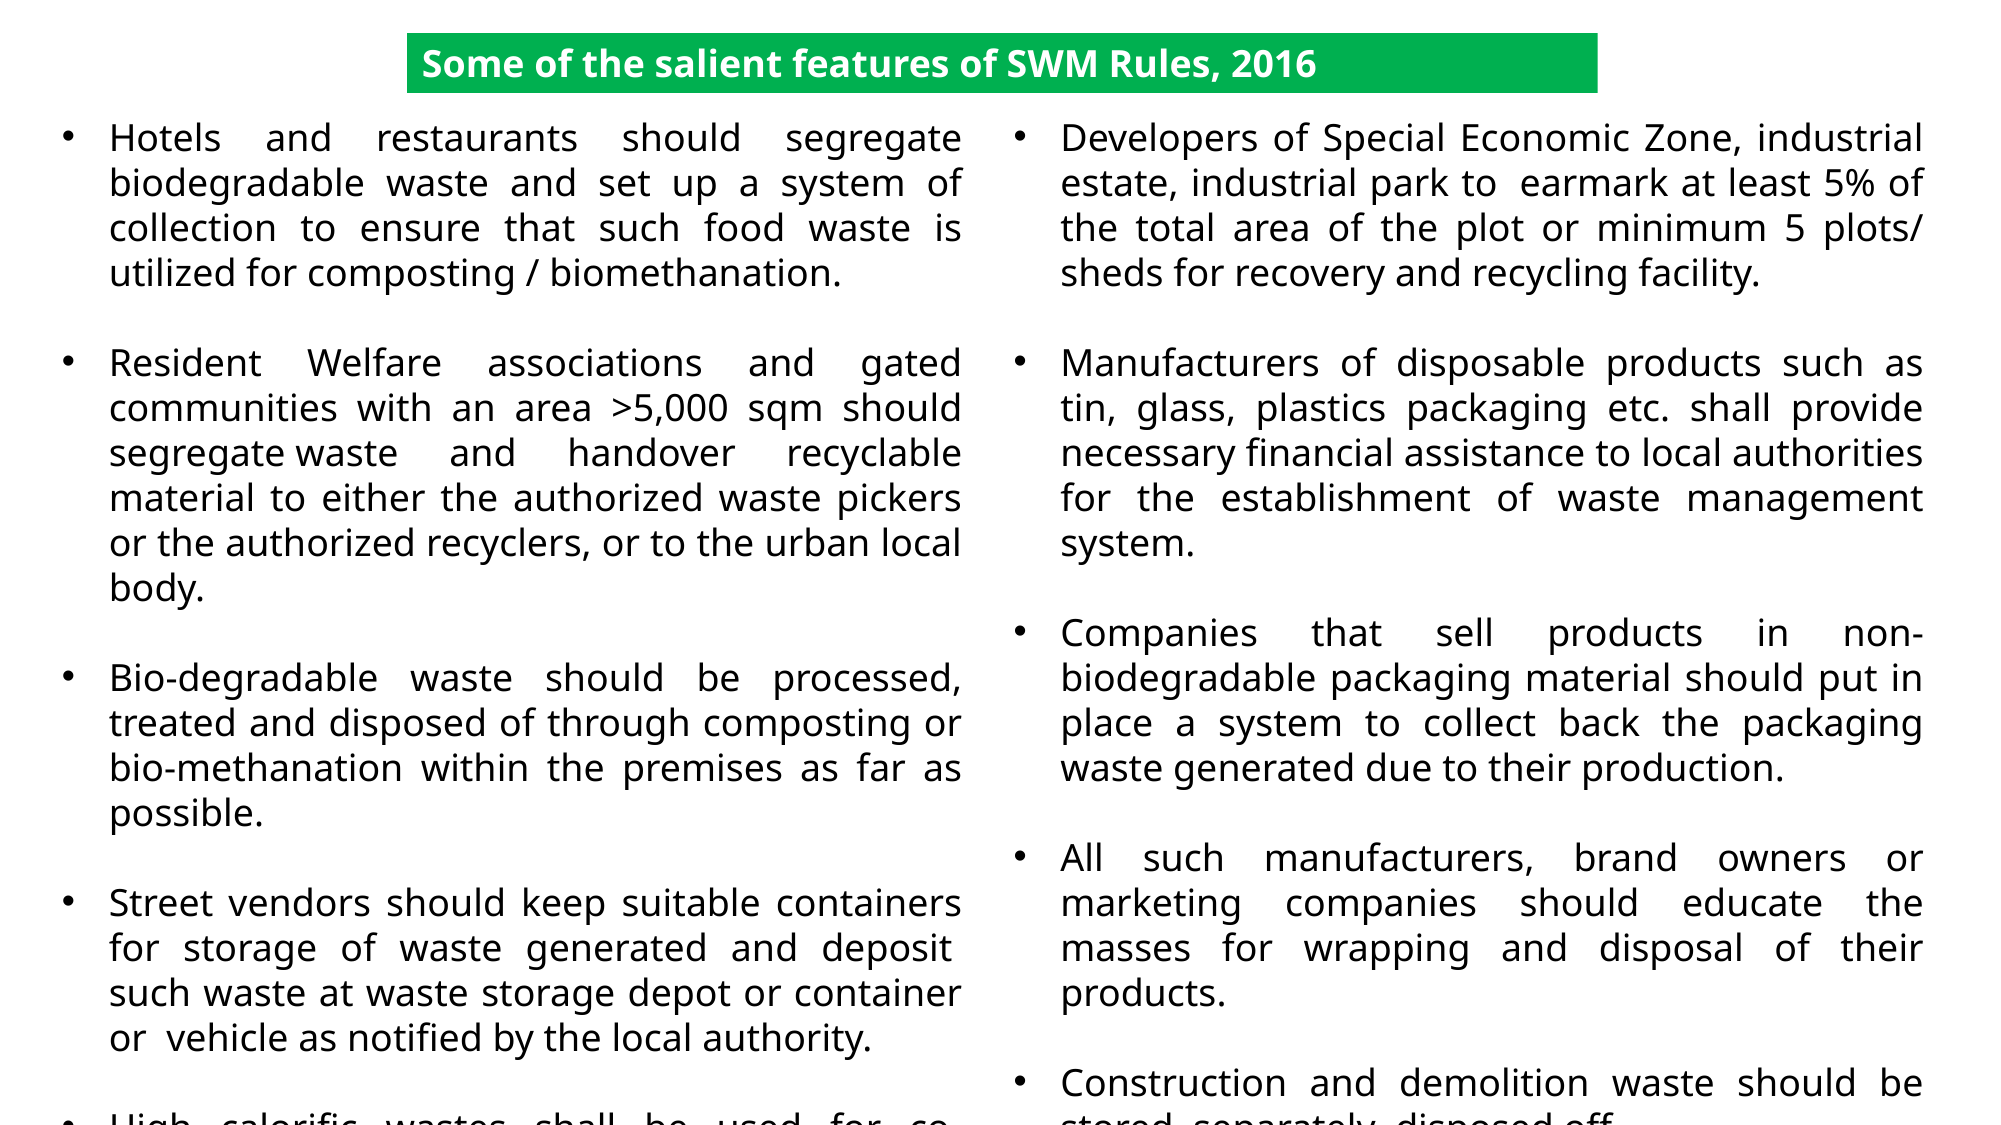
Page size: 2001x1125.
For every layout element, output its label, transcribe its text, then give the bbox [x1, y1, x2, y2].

text_box Developers of Special Economic Zone, industrial estate, industrial park to earmark at least 5% of the total area of the plot or minimum 5 plots/ sheds for recovery and recycling facility. Manufacturers of disposable products such as tin, glass, plastics packaging etc. shall provide necessary financial assistance to local authorities for the establishment of waste management system. Companies that sell products in non-biodegradable packaging material should put in place a system to collect back the packaging waste generated due to their production. All such manufacturers, brand owners or marketing companies should educate the masses for wrapping and disposal of their products. Construction and demolition waste should be stored, separately disposed off. [998, 106, 1940, 1125]
text_box Some of the salient features of SWM Rules, 2016 [407, 33, 1598, 93]
text_box Hotels and restaurants should segregate biodegradable waste and set up a system of collection to ensure that such food waste is utilized for composting / biomethanation. Resident Welfare associations and gated communities with an area >5,000 sqm should segregate waste and handover recyclable material to either the authorized waste pickers or the authorized recyclers, or to the urban local body. Bio-degradable waste should be processed, treated and disposed of through composting or bio-methanation within the premises as far as possible. Street vendors should keep suitable containers for storage of waste generated and deposit such waste at waste storage depot or container or vehicle as notified by the local authority. High calorific wastes shall be used for co-processing in cement or thermal power plants. [47, 106, 978, 1111]
